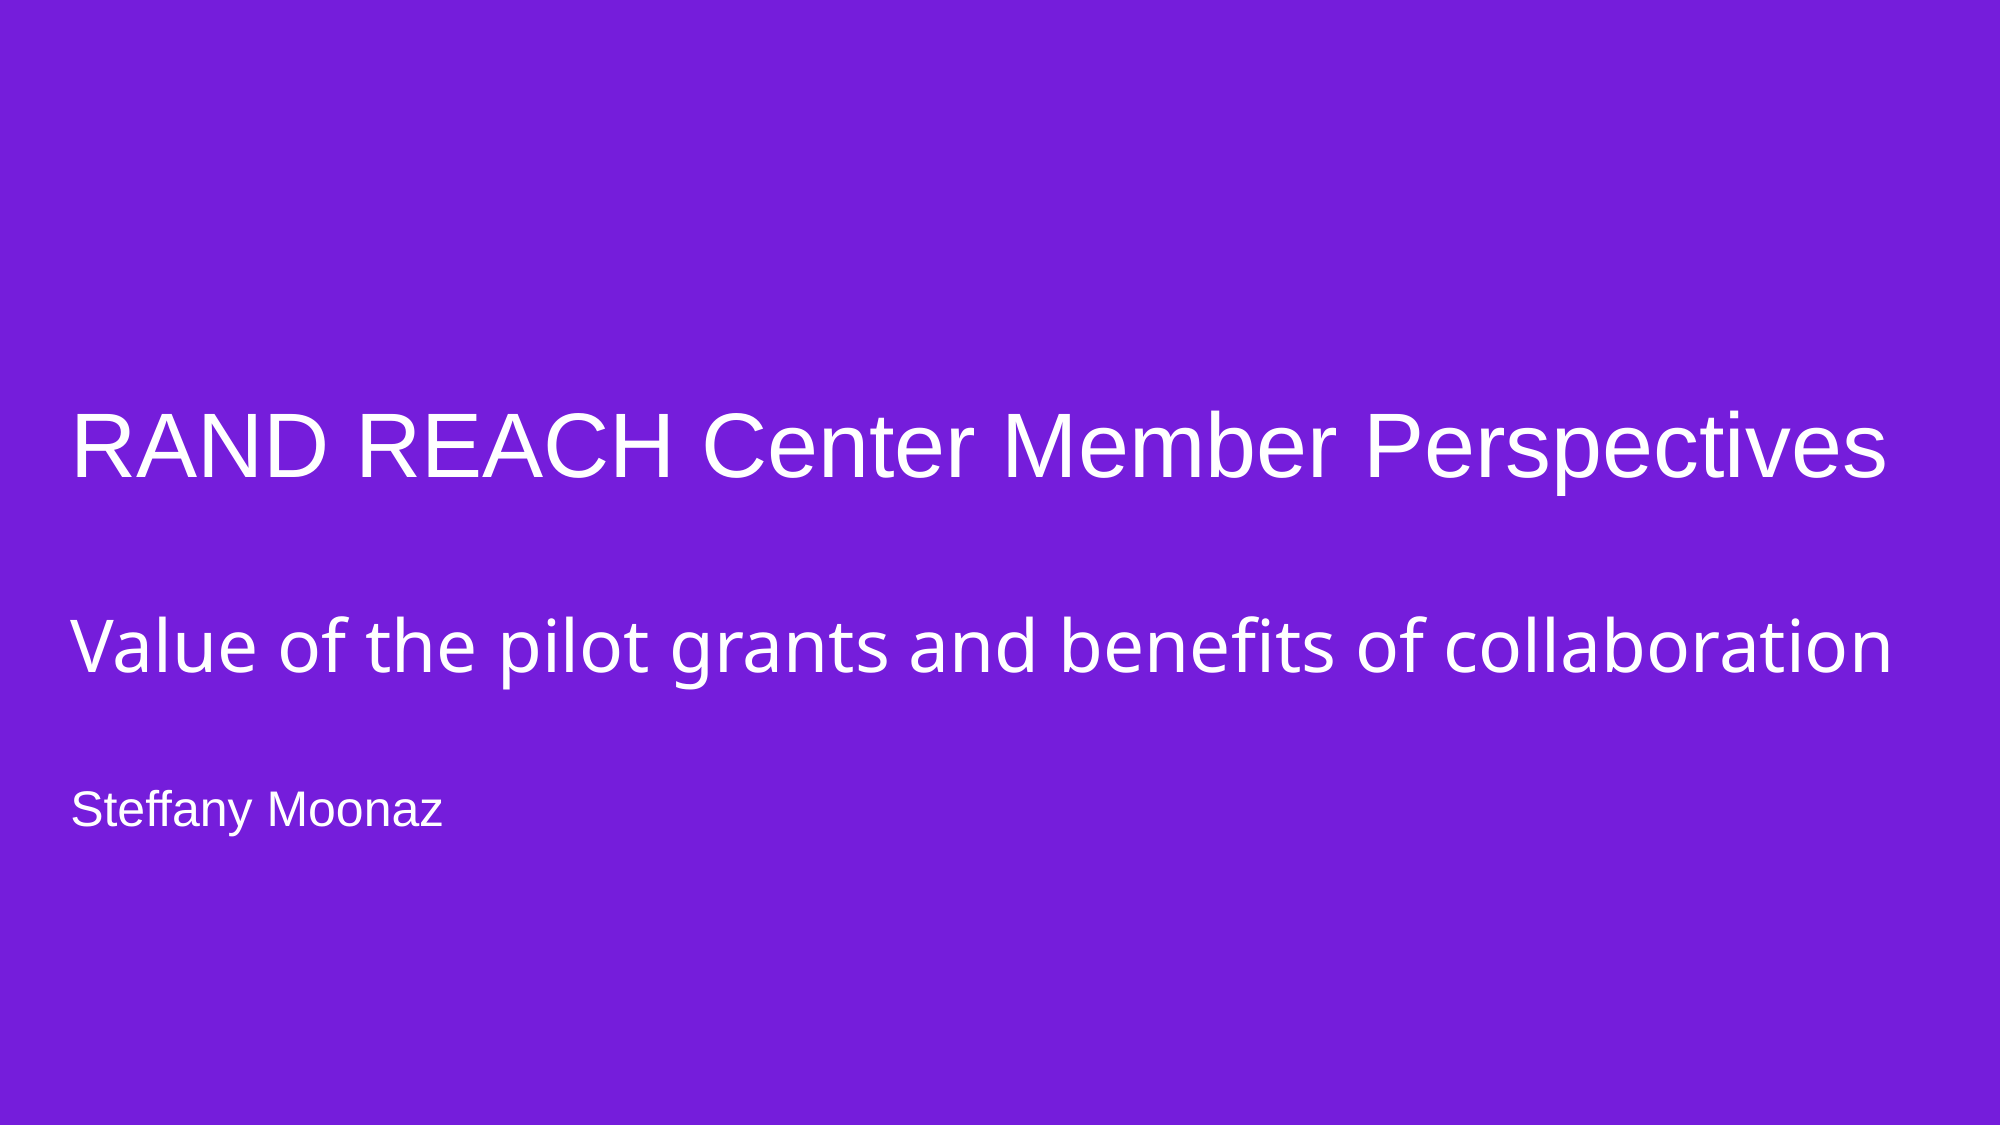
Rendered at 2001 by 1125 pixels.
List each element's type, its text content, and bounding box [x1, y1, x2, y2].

list Value of the pilot grants and benefits of collaboration Steffany Moonaz [70, 601, 1930, 870]
title RAND REACH Center Member Perspectives [70, 287, 1930, 505]
